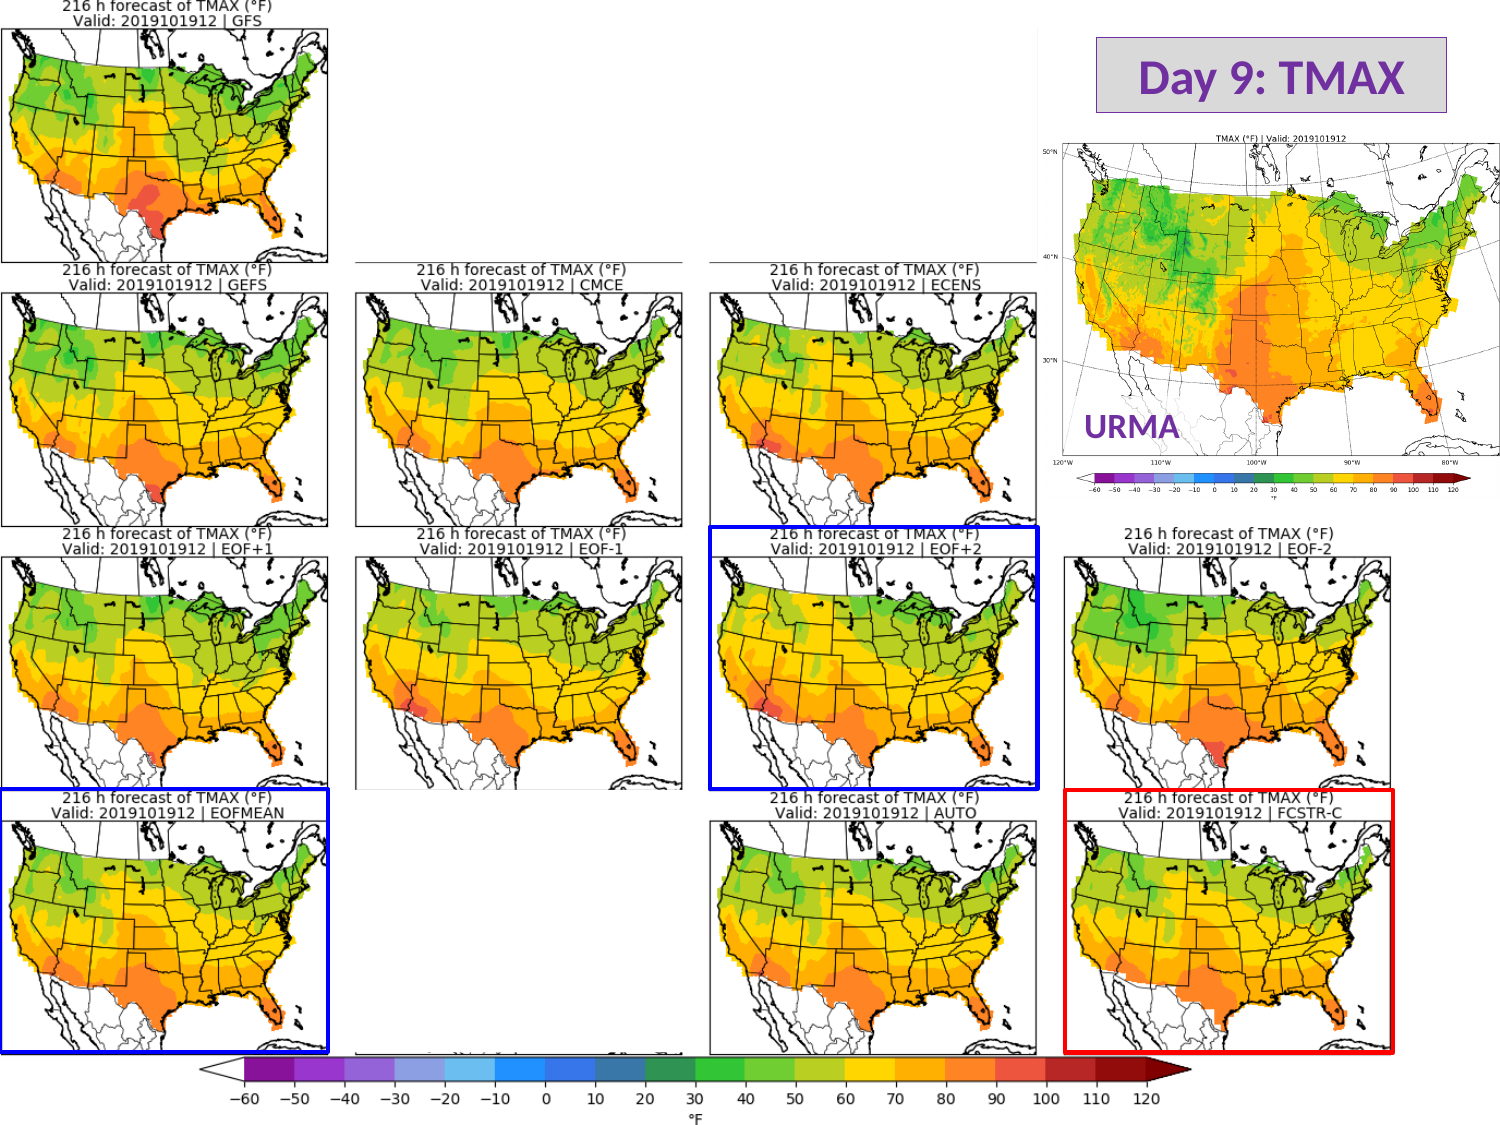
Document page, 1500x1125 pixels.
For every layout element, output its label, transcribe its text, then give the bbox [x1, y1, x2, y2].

picture [0, 0, 1500, 1125]
text_box Day 9: TMAX [1396, 37, 1447, 113]
